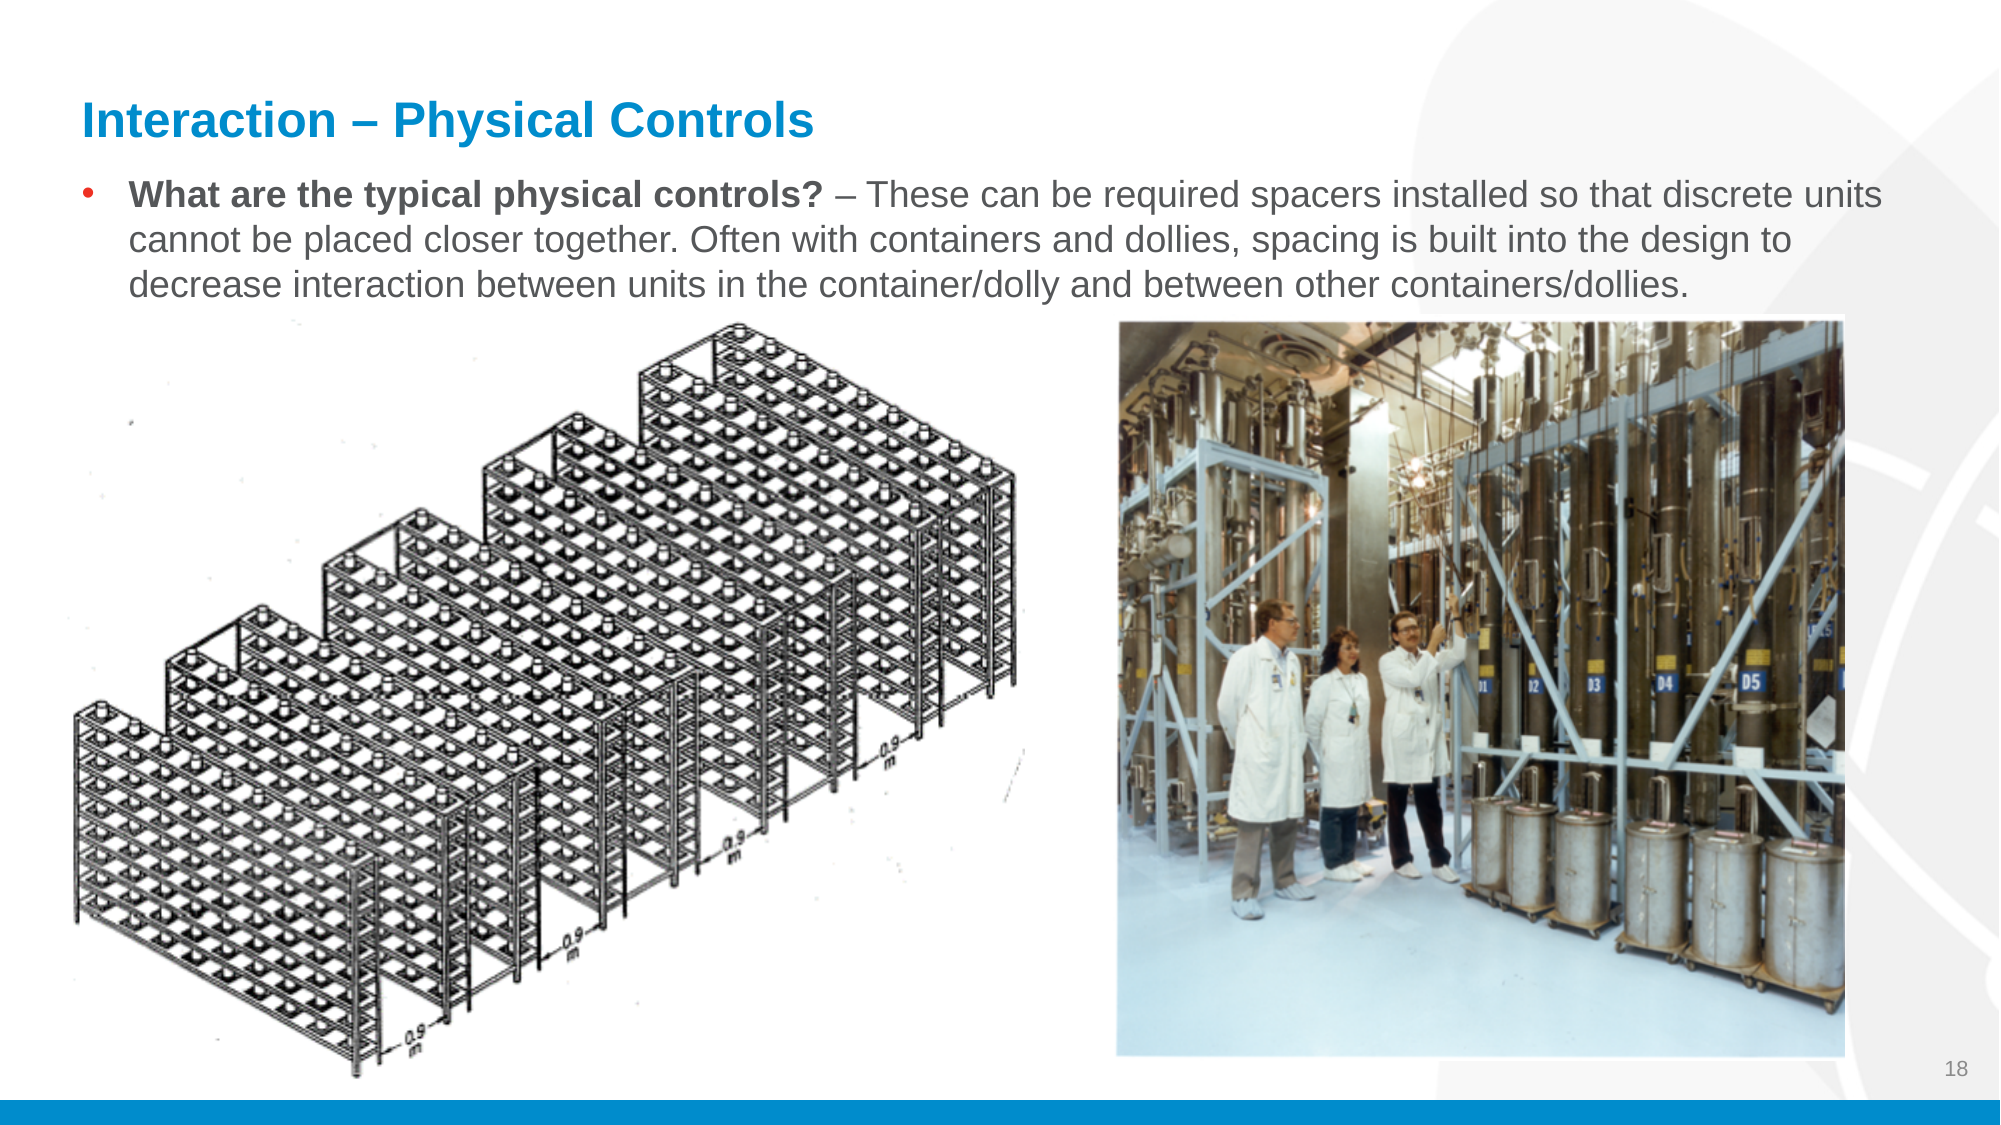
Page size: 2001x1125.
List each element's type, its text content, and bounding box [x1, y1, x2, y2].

picture [0, 0, 2000, 1099]
slide_number 18 [1883, 1037, 1984, 1098]
list What are the typical physical controls? – These can be required spacers installed so that discrete units cannot be placed closer together. Often with containers and dollies, spacing is built into the design to decrease interaction between units in the container/dolly and between other containers/dollies. [66, 162, 1934, 1000]
title Interaction – Physical Controls [66, 50, 1934, 148]
